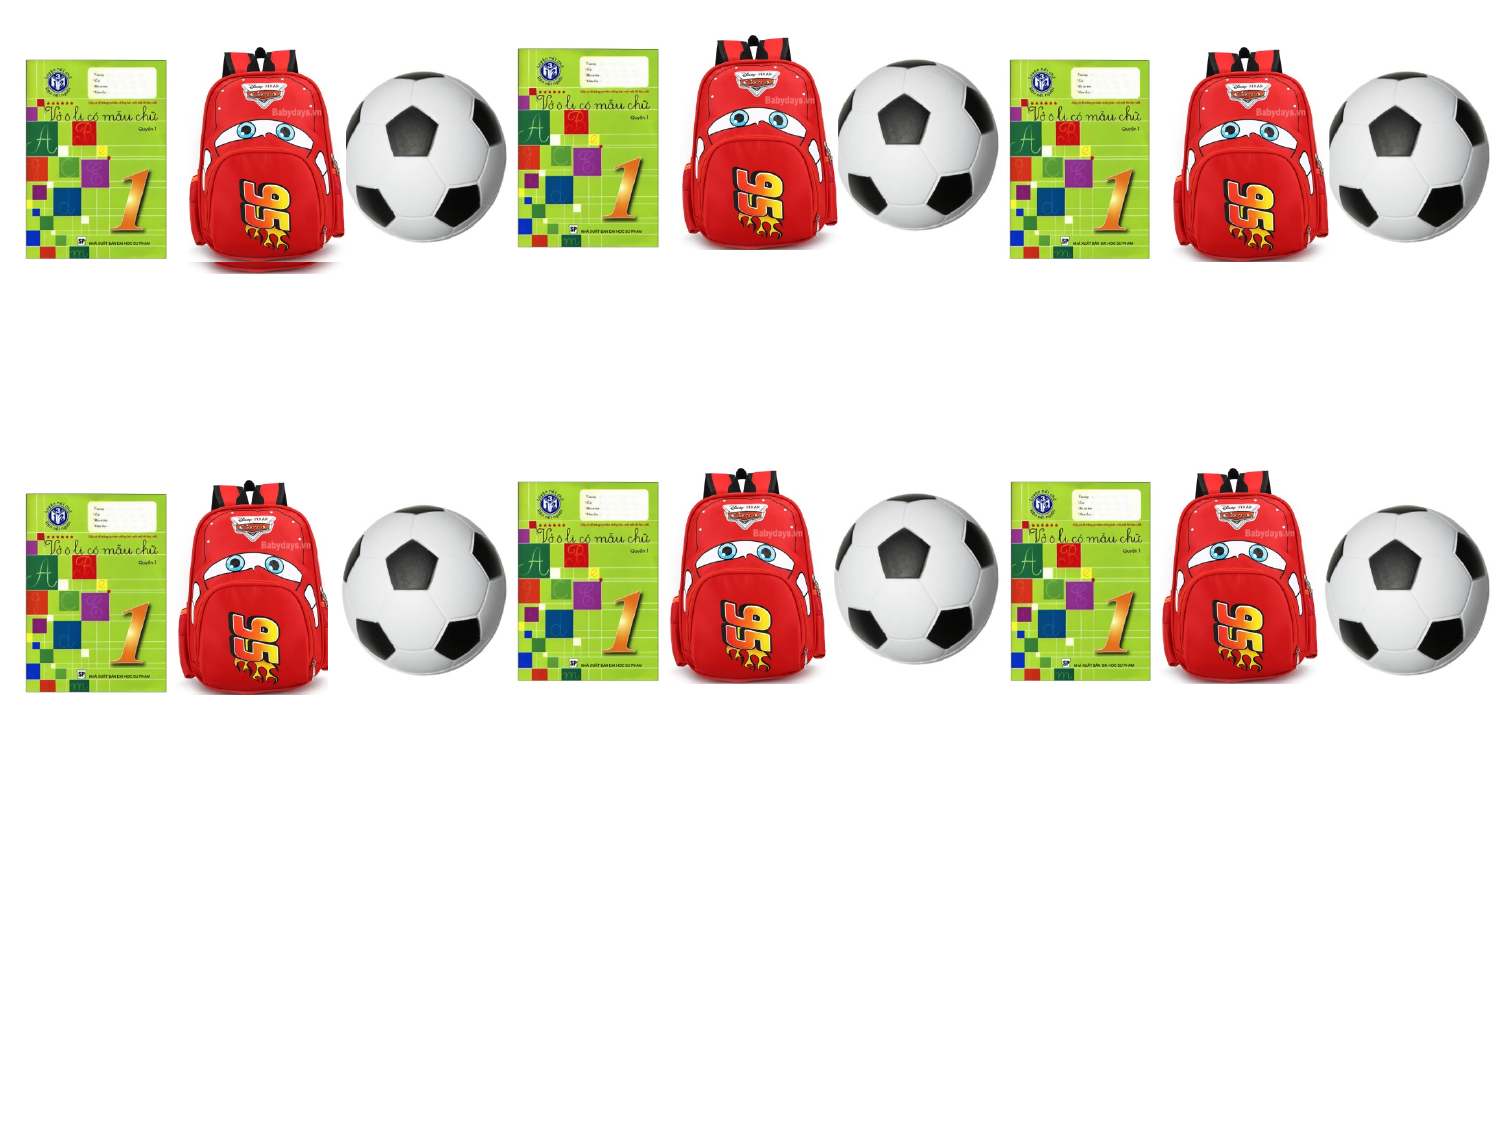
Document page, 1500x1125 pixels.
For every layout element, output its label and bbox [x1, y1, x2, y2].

picture [667, 468, 1154, 684]
picture [679, 34, 1153, 260]
picture [175, 480, 661, 696]
picture [23, 58, 169, 260]
picture [1170, 46, 1500, 262]
picture [187, 46, 661, 274]
picture [1159, 468, 1500, 695]
picture [23, 491, 169, 694]
